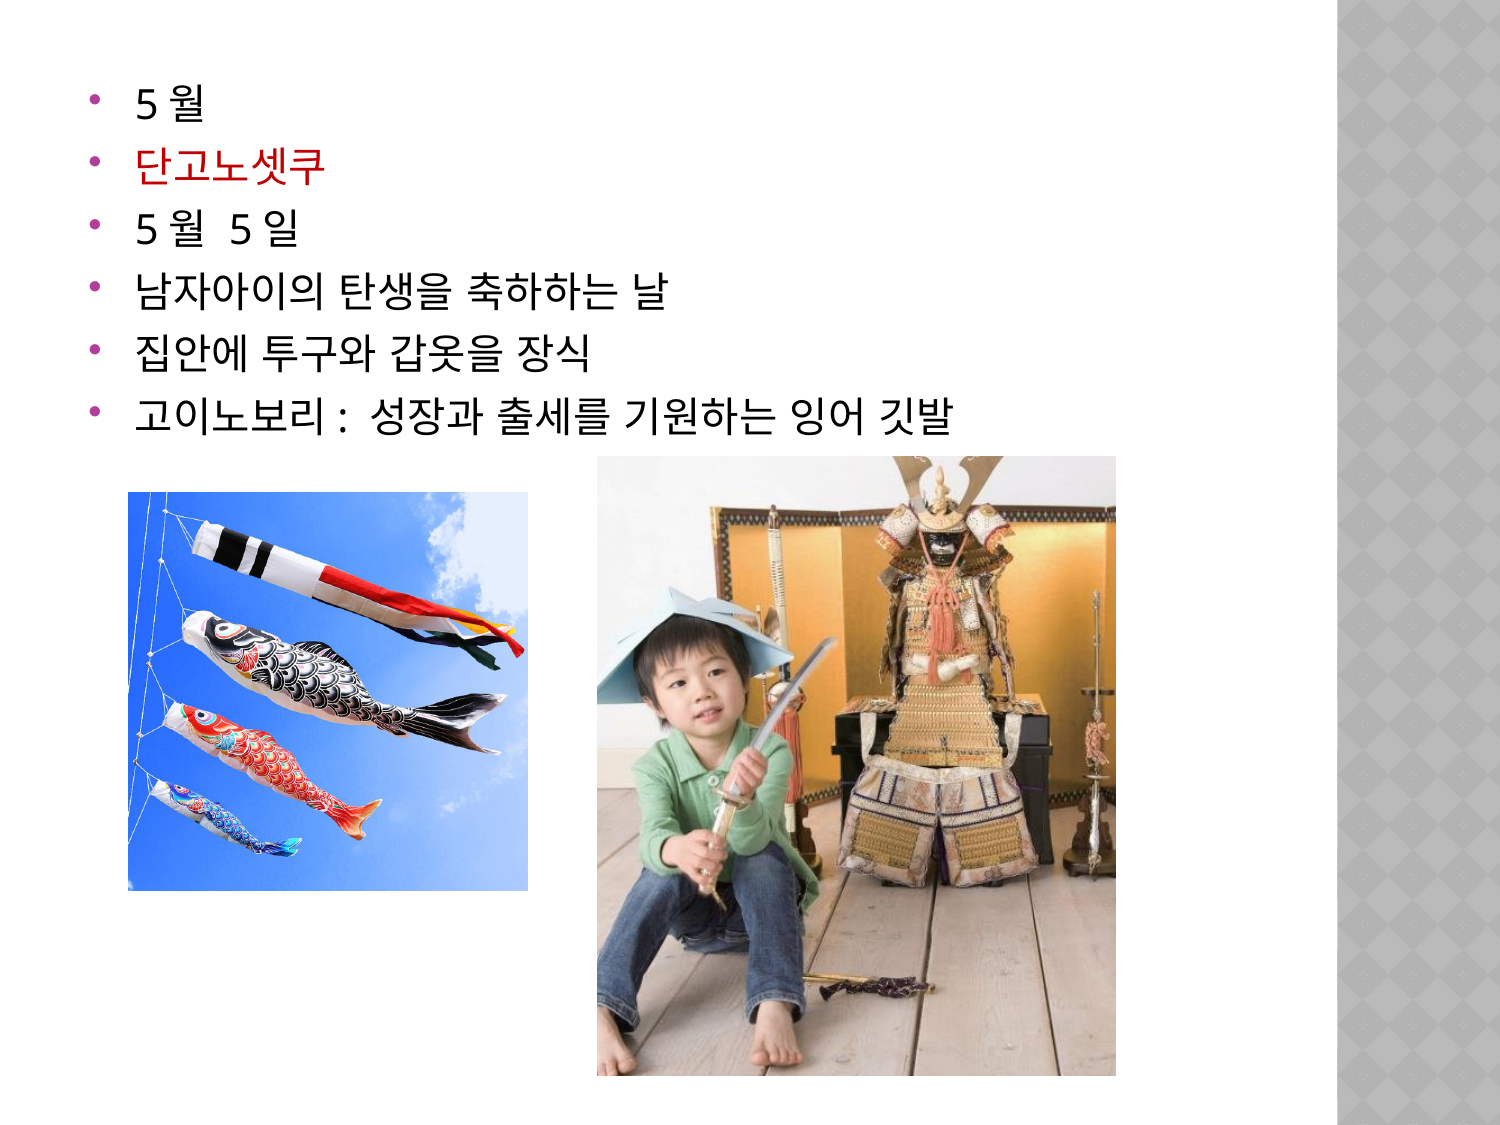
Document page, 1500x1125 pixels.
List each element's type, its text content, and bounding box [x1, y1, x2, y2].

list 5월 단고노셋쿠 5월 5일 남자아이의 탄생을 축하하는 날 집안에 투구와 갑옷을 장식 고이노보리: 성장과 출세를 기원하는 잉어 깃발 [75, 70, 1263, 1059]
picture [597, 456, 1116, 1077]
picture [128, 491, 528, 891]
